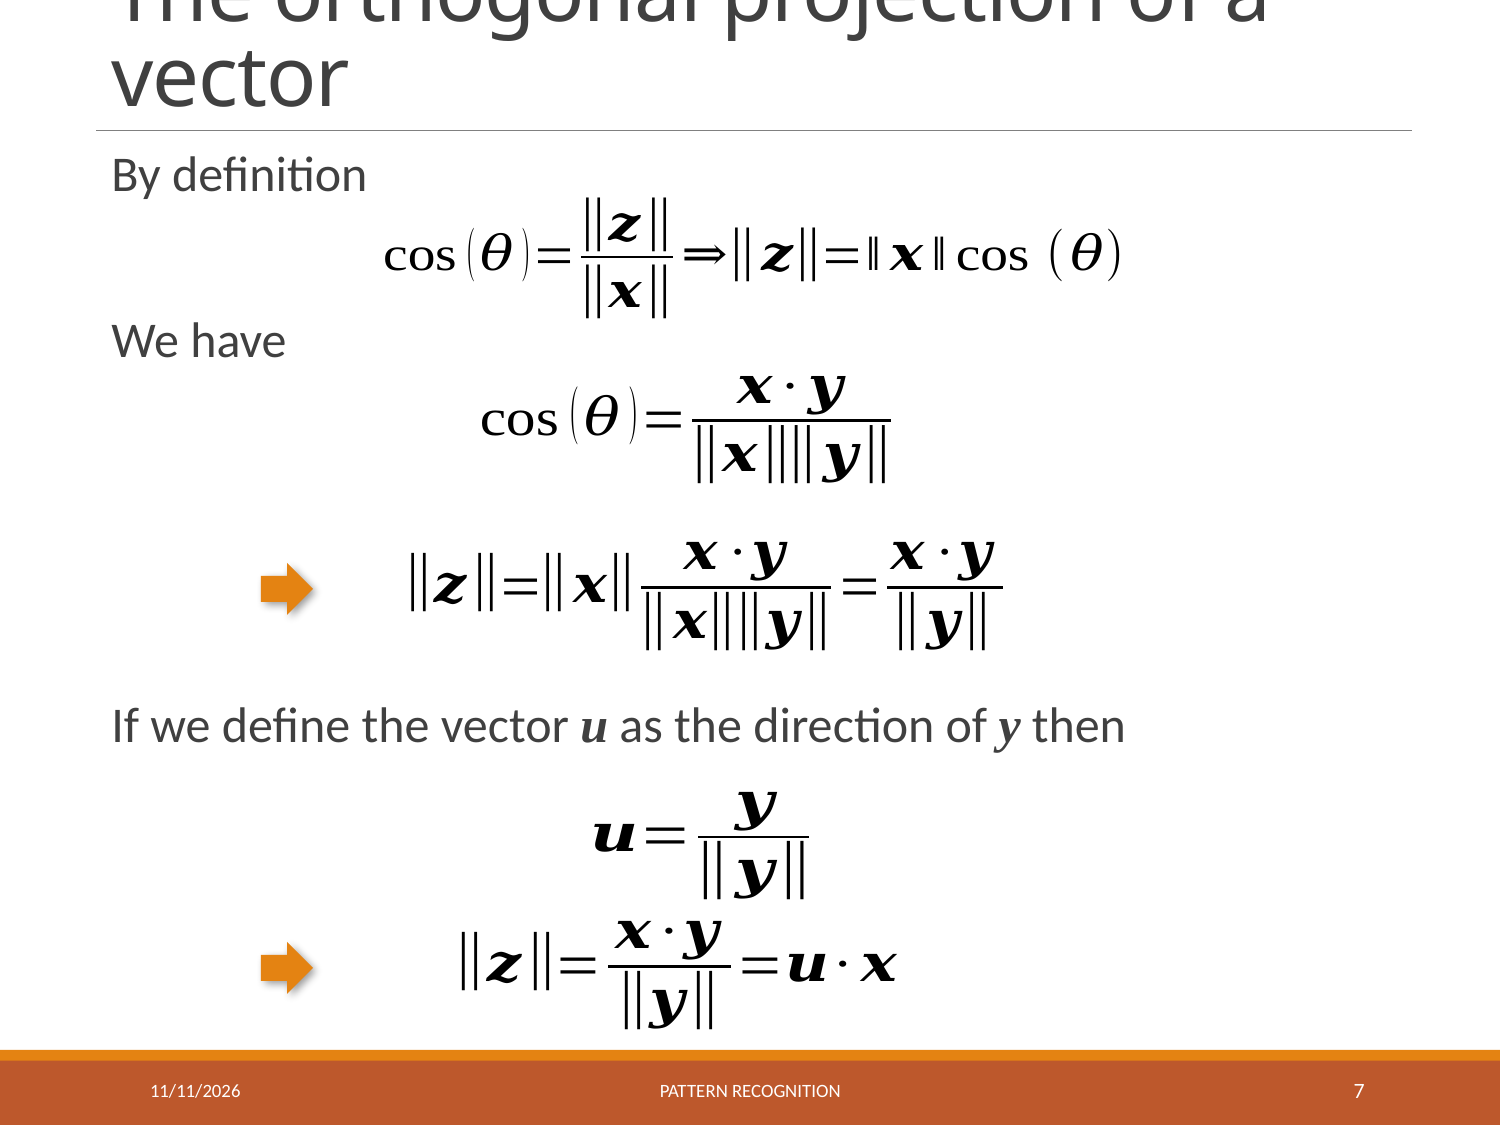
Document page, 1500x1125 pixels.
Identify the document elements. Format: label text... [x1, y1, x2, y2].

footer Pattern recognition [453, 1059, 1047, 1120]
slide_number 7 [1218, 1059, 1380, 1120]
text_box [259, 940, 314, 996]
text_box [259, 561, 314, 617]
list By definition We have If we define the vector u as the direction of y then [96, 140, 1413, 1034]
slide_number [135, 1059, 440, 1120]
title The orthogonal projection of a vector [96, 19, 1413, 131]
